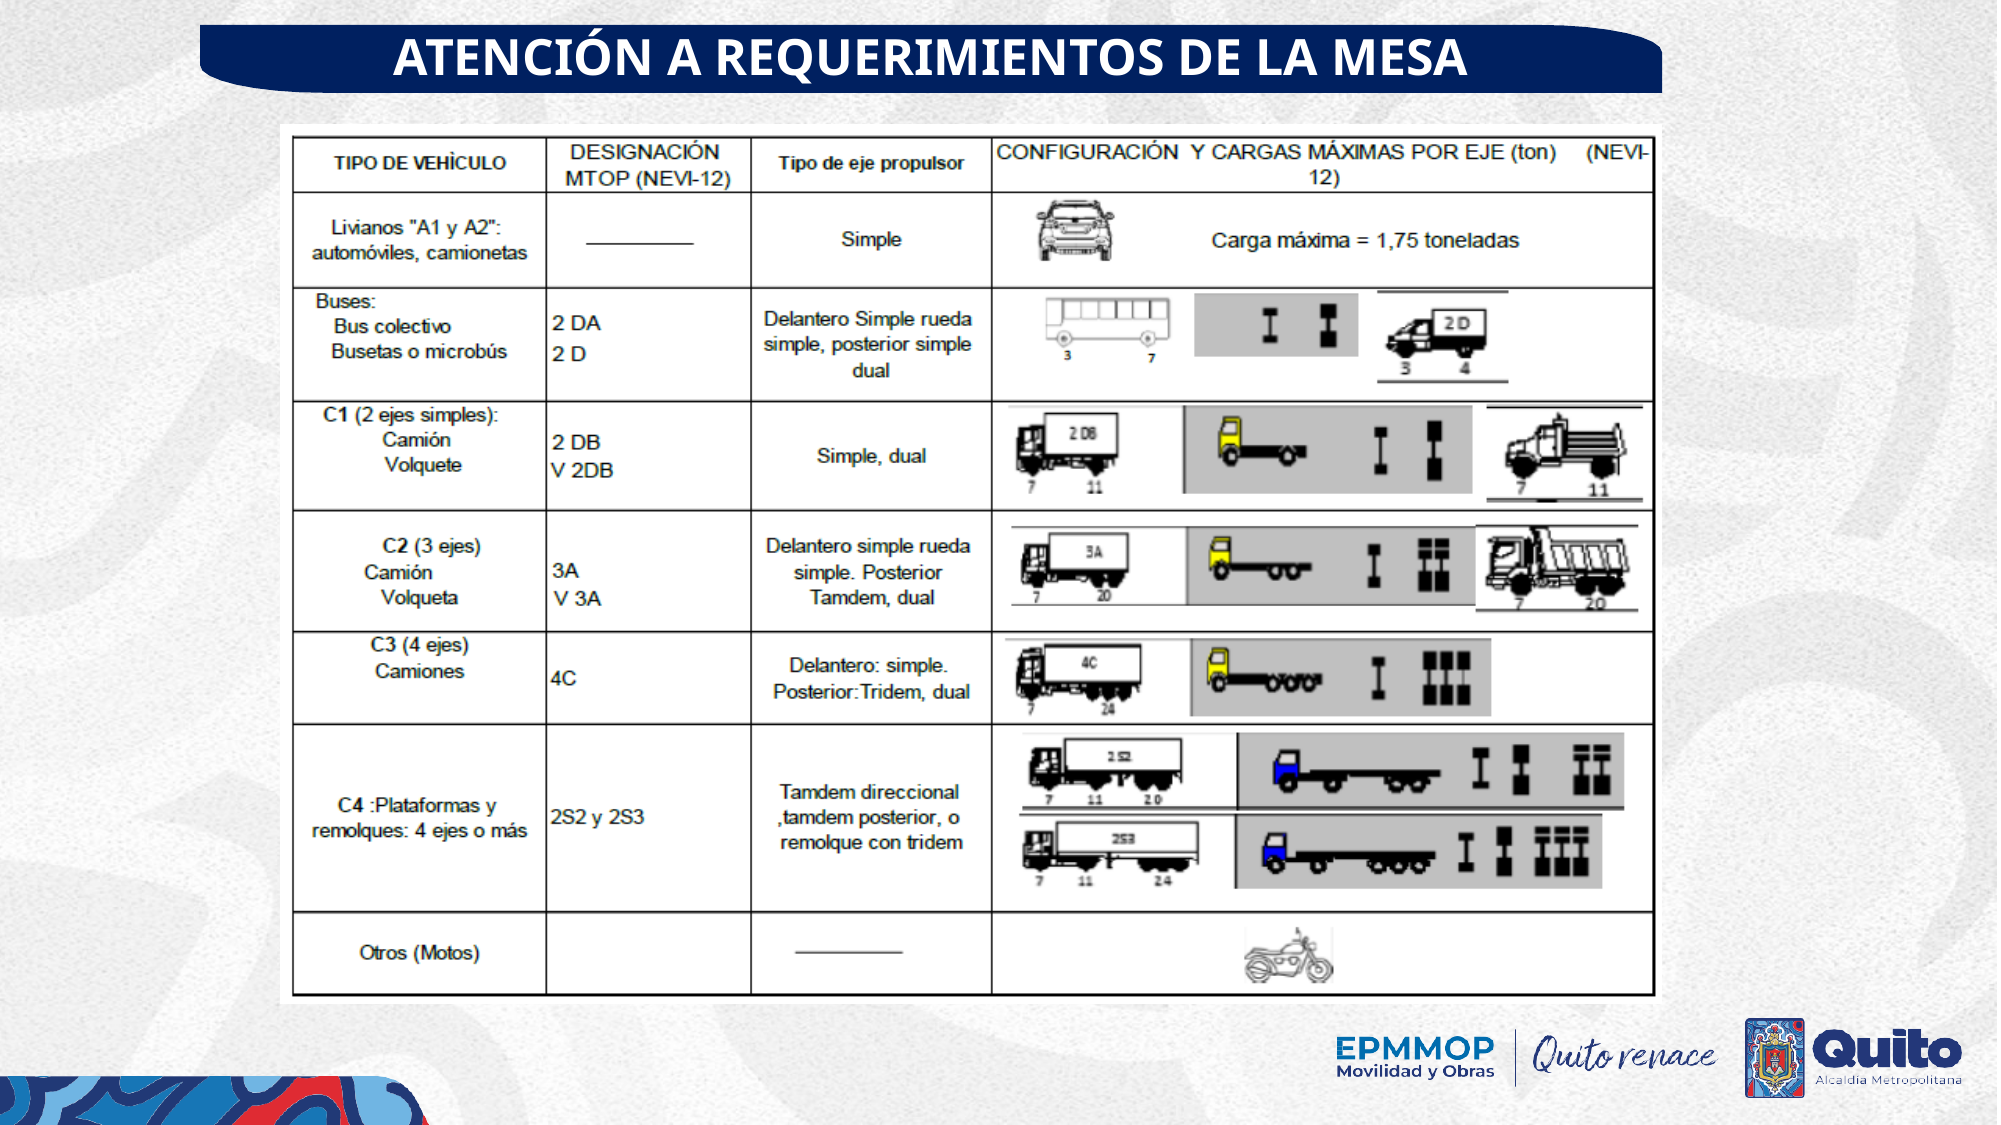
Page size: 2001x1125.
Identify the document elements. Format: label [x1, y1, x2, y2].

picture [280, 124, 1663, 1004]
text_box [0, 0, 1997, 1125]
